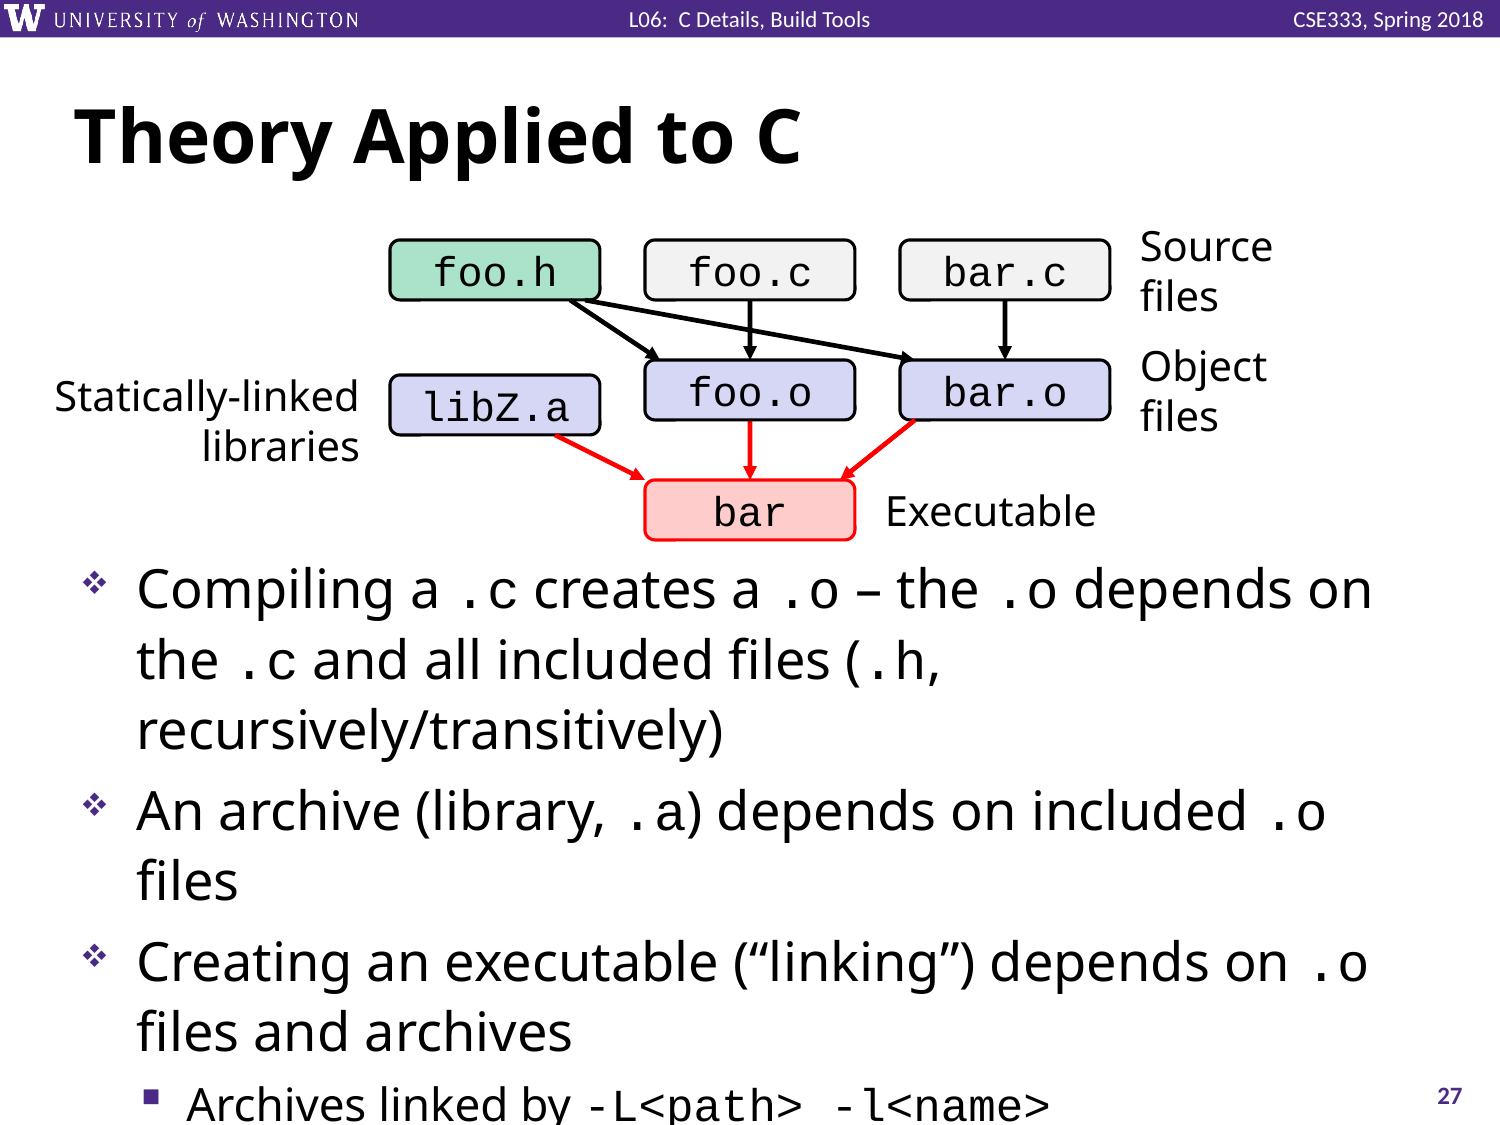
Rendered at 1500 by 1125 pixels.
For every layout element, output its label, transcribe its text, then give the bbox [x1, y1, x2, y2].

picture [4, 4, 358, 32]
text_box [29, 239, 1366, 541]
title Theory Applied to C [58, 71, 1438, 197]
slide_number 27 [1400, 1065, 1500, 1125]
list Compiling a .c creates a .o – the .o depends on the .c and all included files (.h, recursively/transitively) An archive (library, .a) depends on included .o files Creating an executable (“linking”) depends on .o files and archives Archives linked by -L<path> -l<name> (e.g. -L. -lfoo to get libfoo.a from current directory) [64, 223, 1438, 1040]
